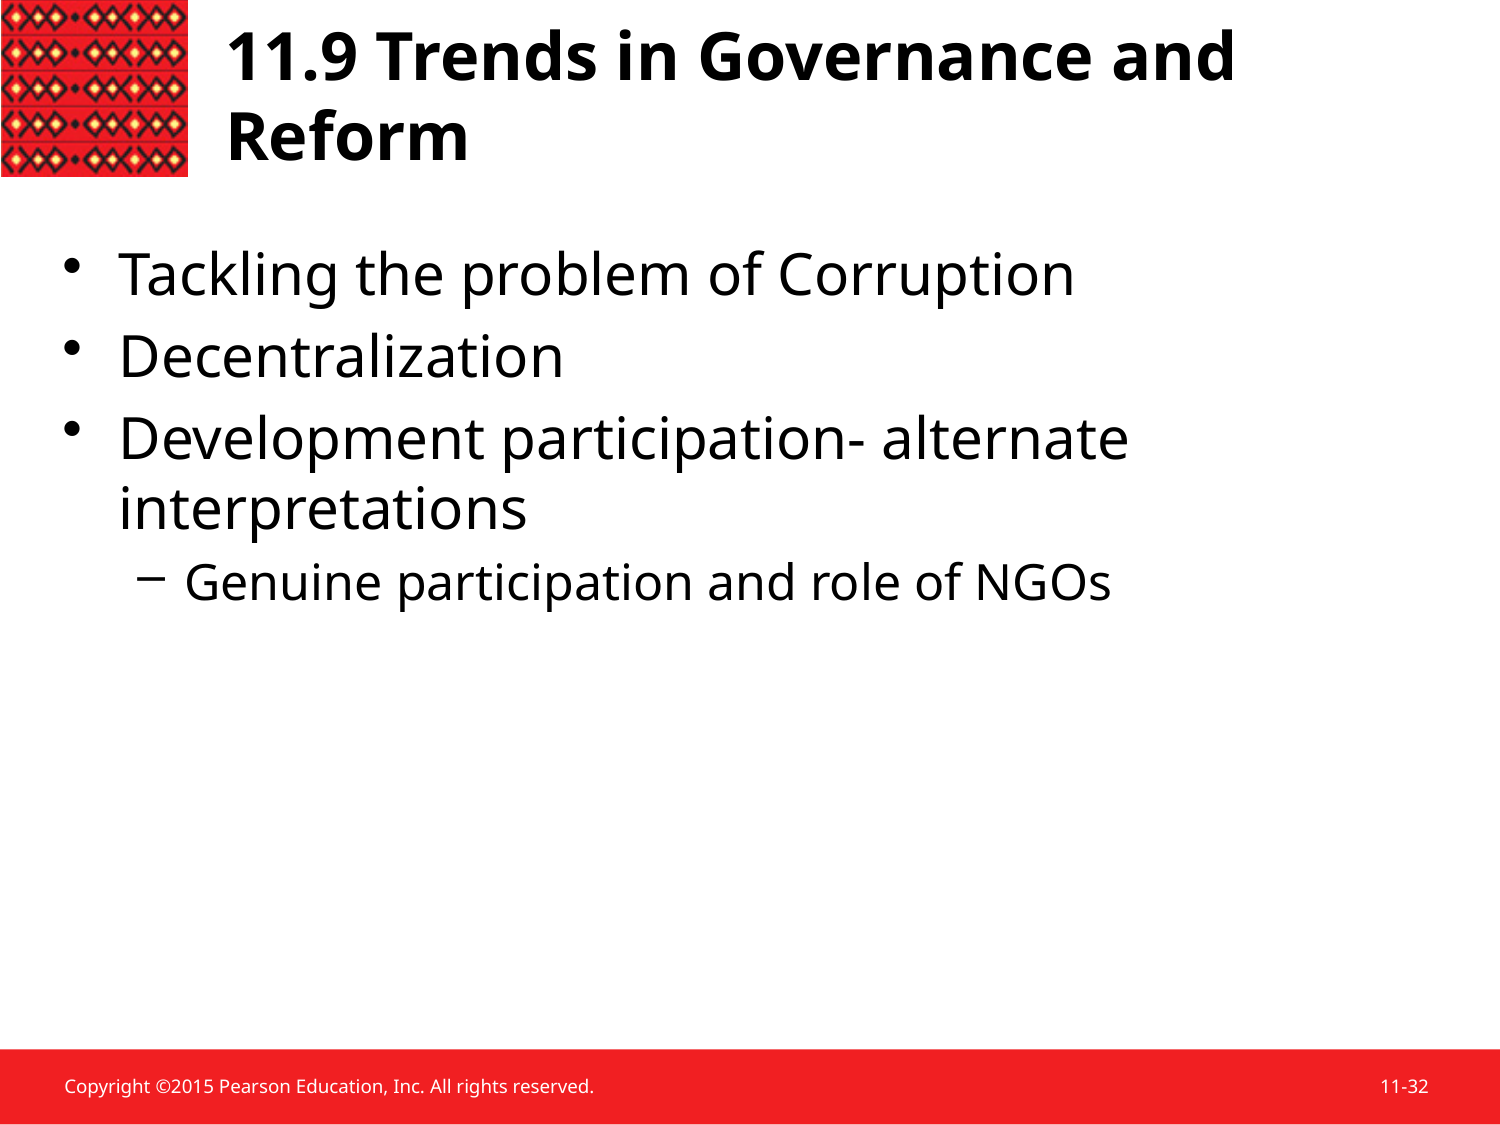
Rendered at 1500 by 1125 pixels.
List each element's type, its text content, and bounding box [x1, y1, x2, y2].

list Tackling the problem of Corruption Decentralization Development participation- alternate interpretations Genuine participation and role of NGOs [62, 237, 1438, 1000]
title 11.9 Trends in Governance and Reform [225, 0, 1463, 188]
picture [1, 0, 188, 177]
